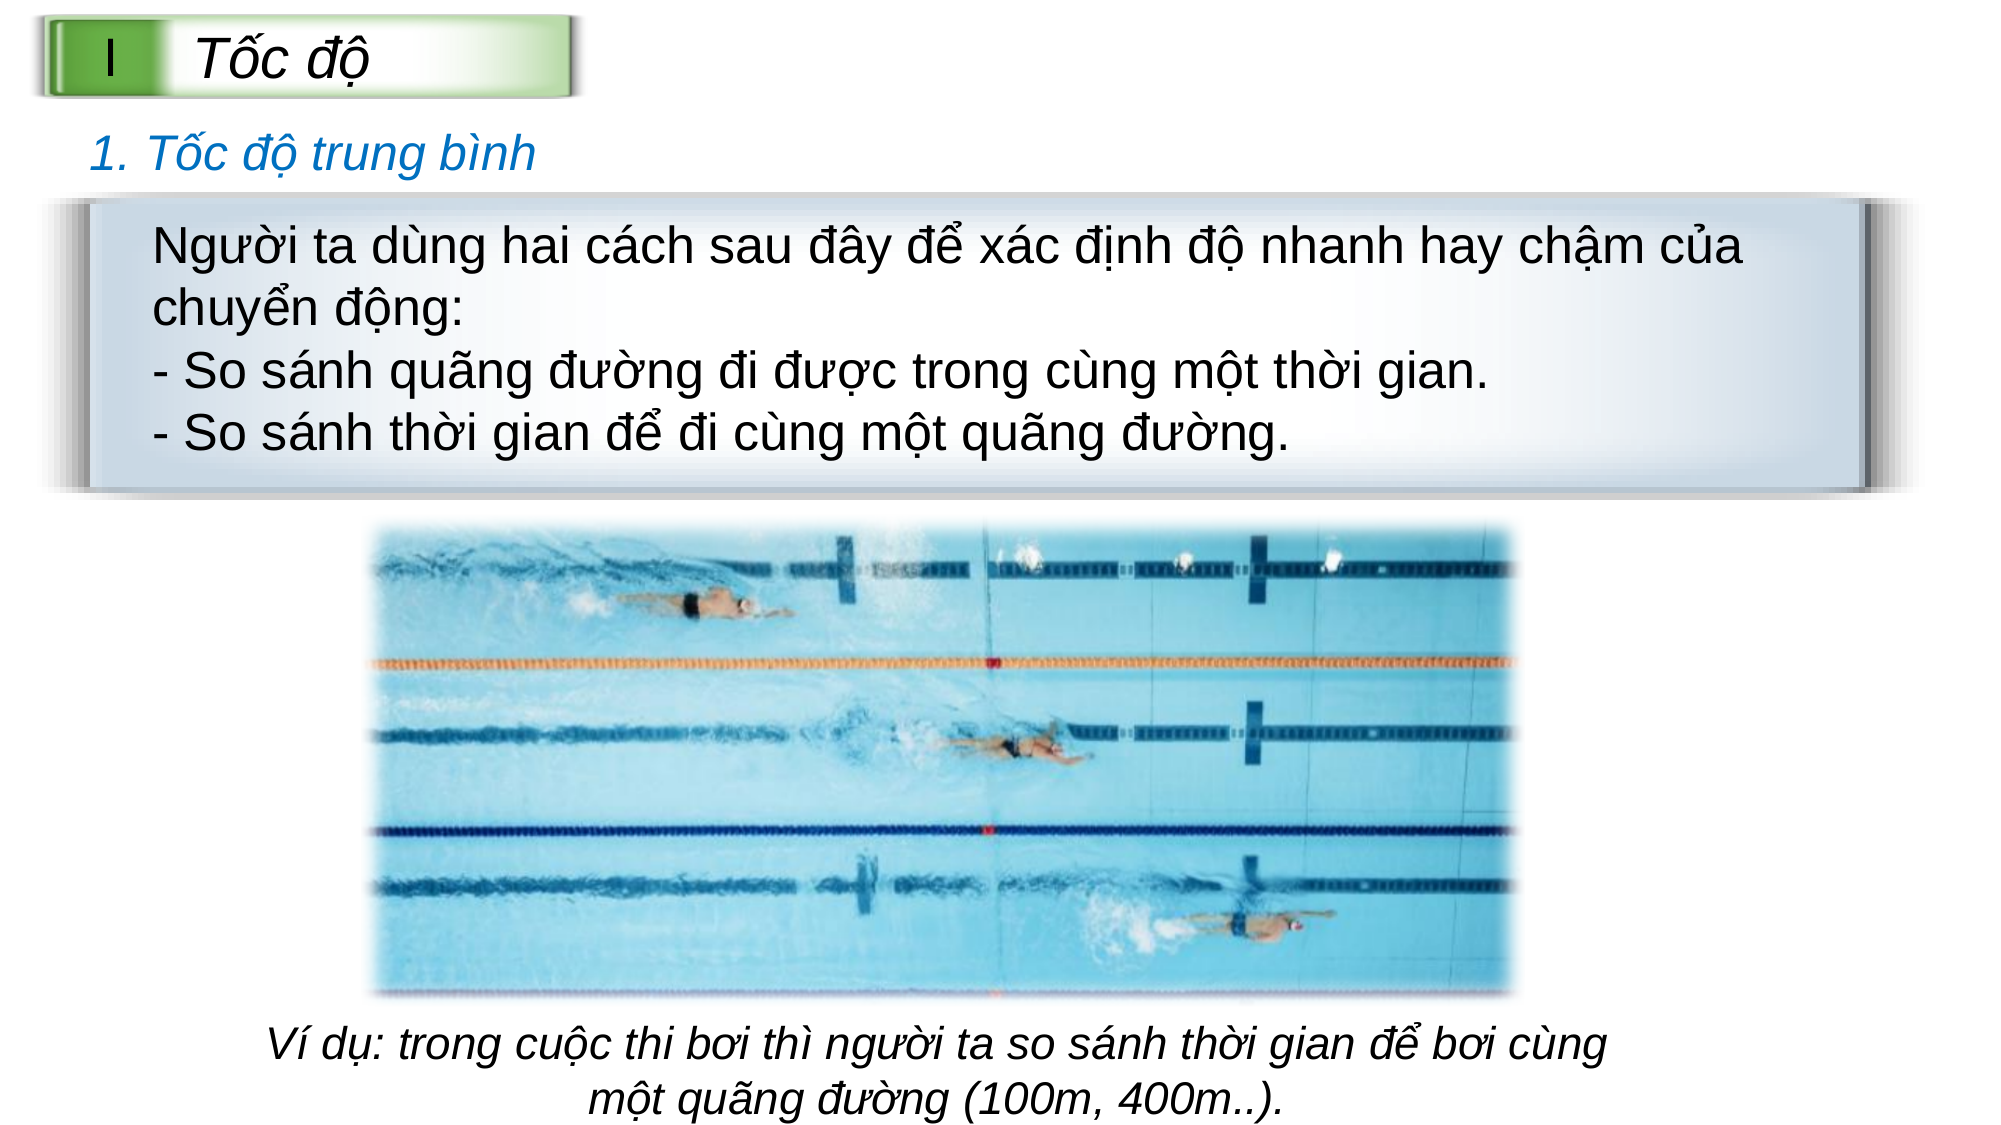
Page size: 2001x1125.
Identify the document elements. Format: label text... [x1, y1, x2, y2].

text_box 1. Tốc độ trung bình [75, 113, 1075, 188]
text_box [0, 10, 1399, 100]
text_box Ví dụ: trong cuộc thi bơi thì người ta so sánh thời gian để bơi cùng một quãng đường (100m, 400m..). [217, 1006, 1658, 1125]
picture [346, 514, 1529, 1007]
picture [37, 192, 1925, 500]
